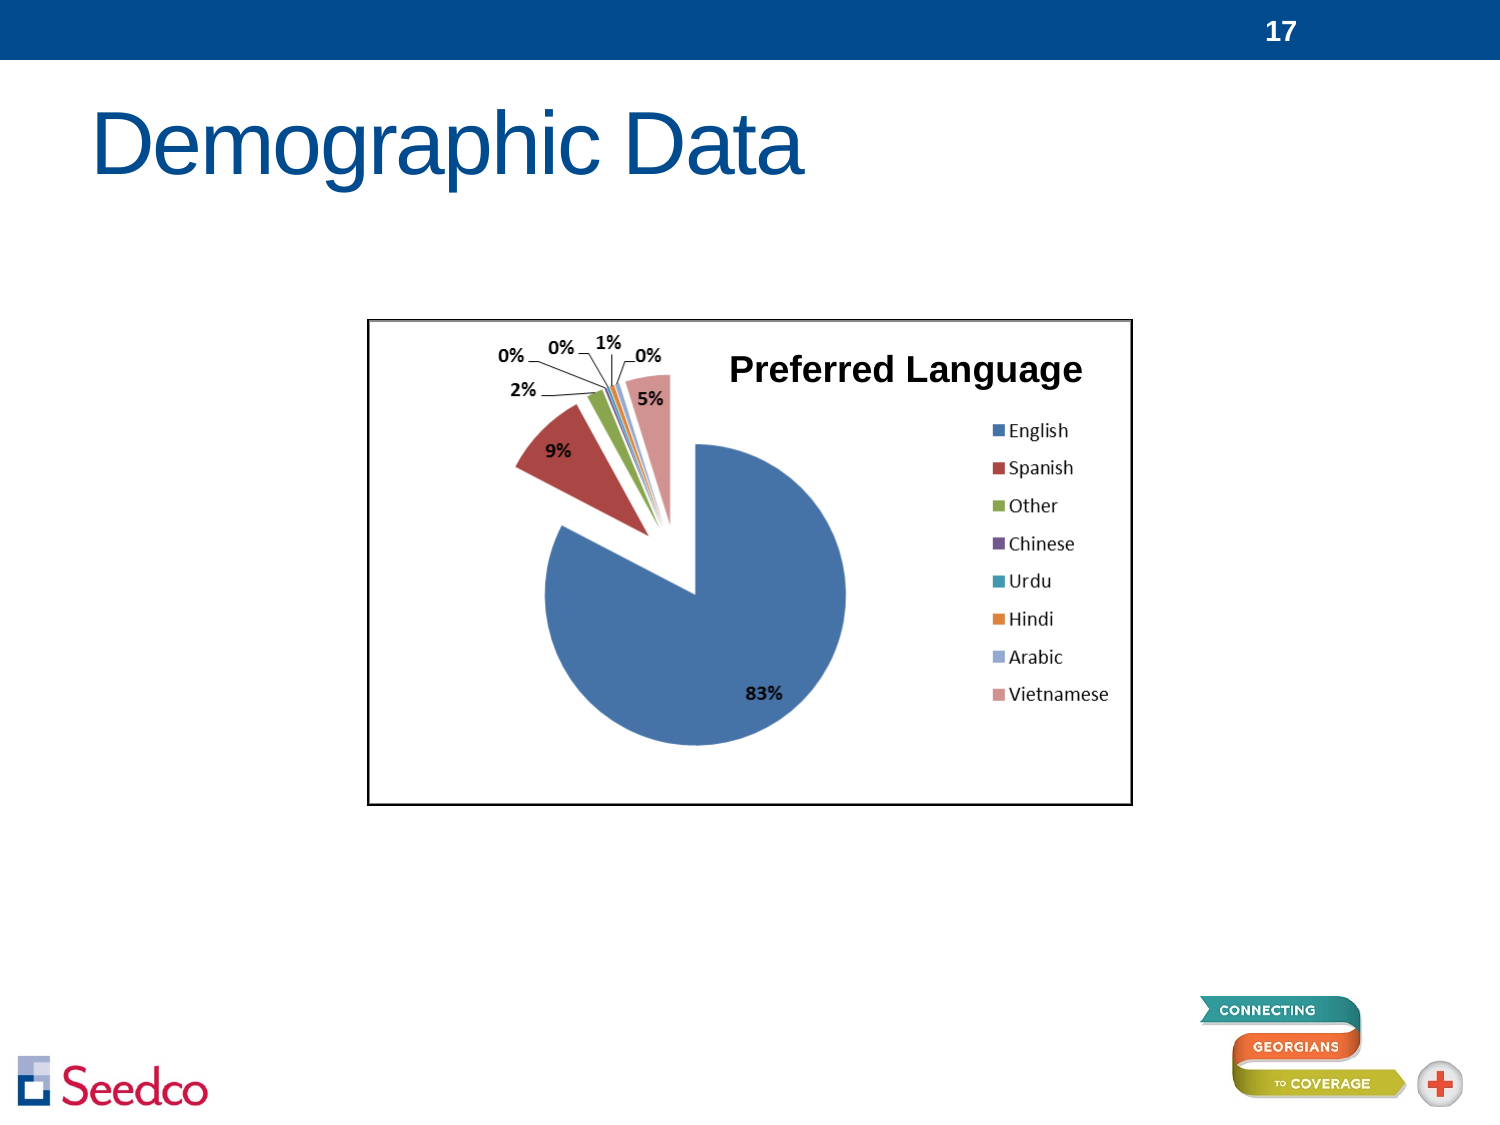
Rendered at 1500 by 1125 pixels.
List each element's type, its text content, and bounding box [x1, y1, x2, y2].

picture [1200, 996, 1463, 1107]
slide_number 17 [1250, 3, 1425, 57]
picture [0, 1034, 225, 1125]
text_box Demographic Data [74, 45, 1425, 233]
picture [368, 319, 1132, 805]
